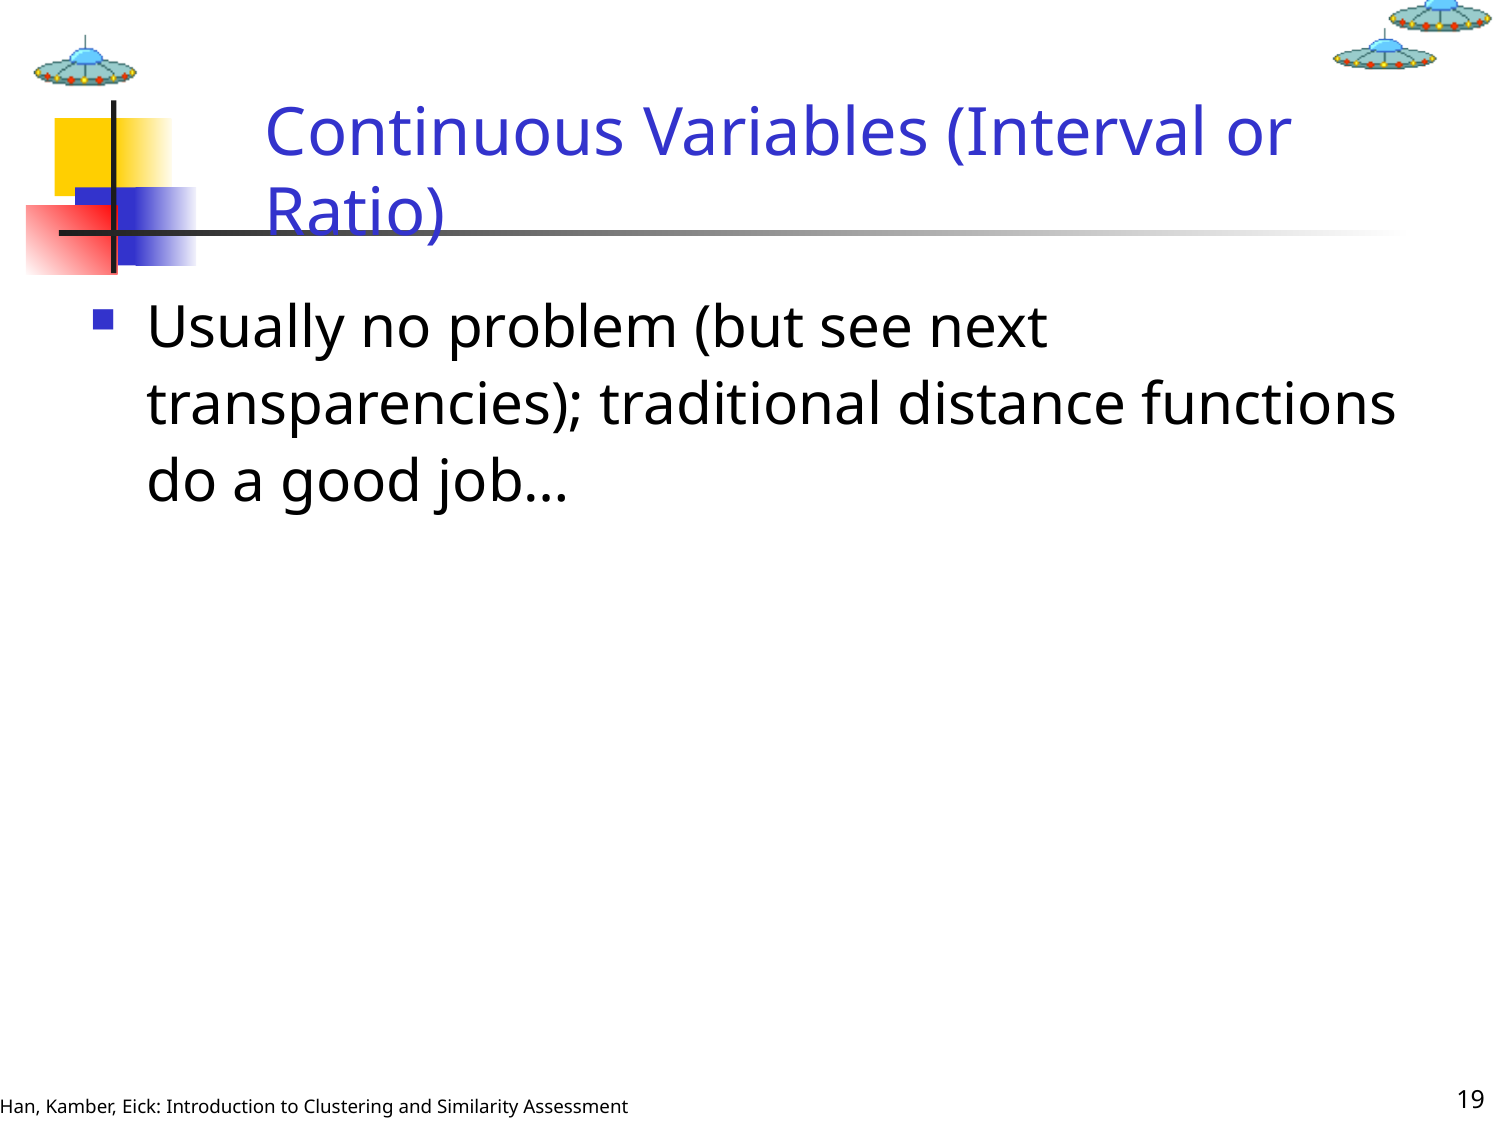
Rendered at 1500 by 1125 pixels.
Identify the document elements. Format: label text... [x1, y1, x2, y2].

slide_number 19 [1187, 1062, 1500, 1125]
title Continuous Variables (Interval or Ratio) [249, 99, 1450, 238]
picture [0, 0, 145, 109]
picture [1299, 0, 1500, 88]
list Usually no problem (but see next transparencies); traditional distance functions do a good job… [75, 275, 1463, 1050]
